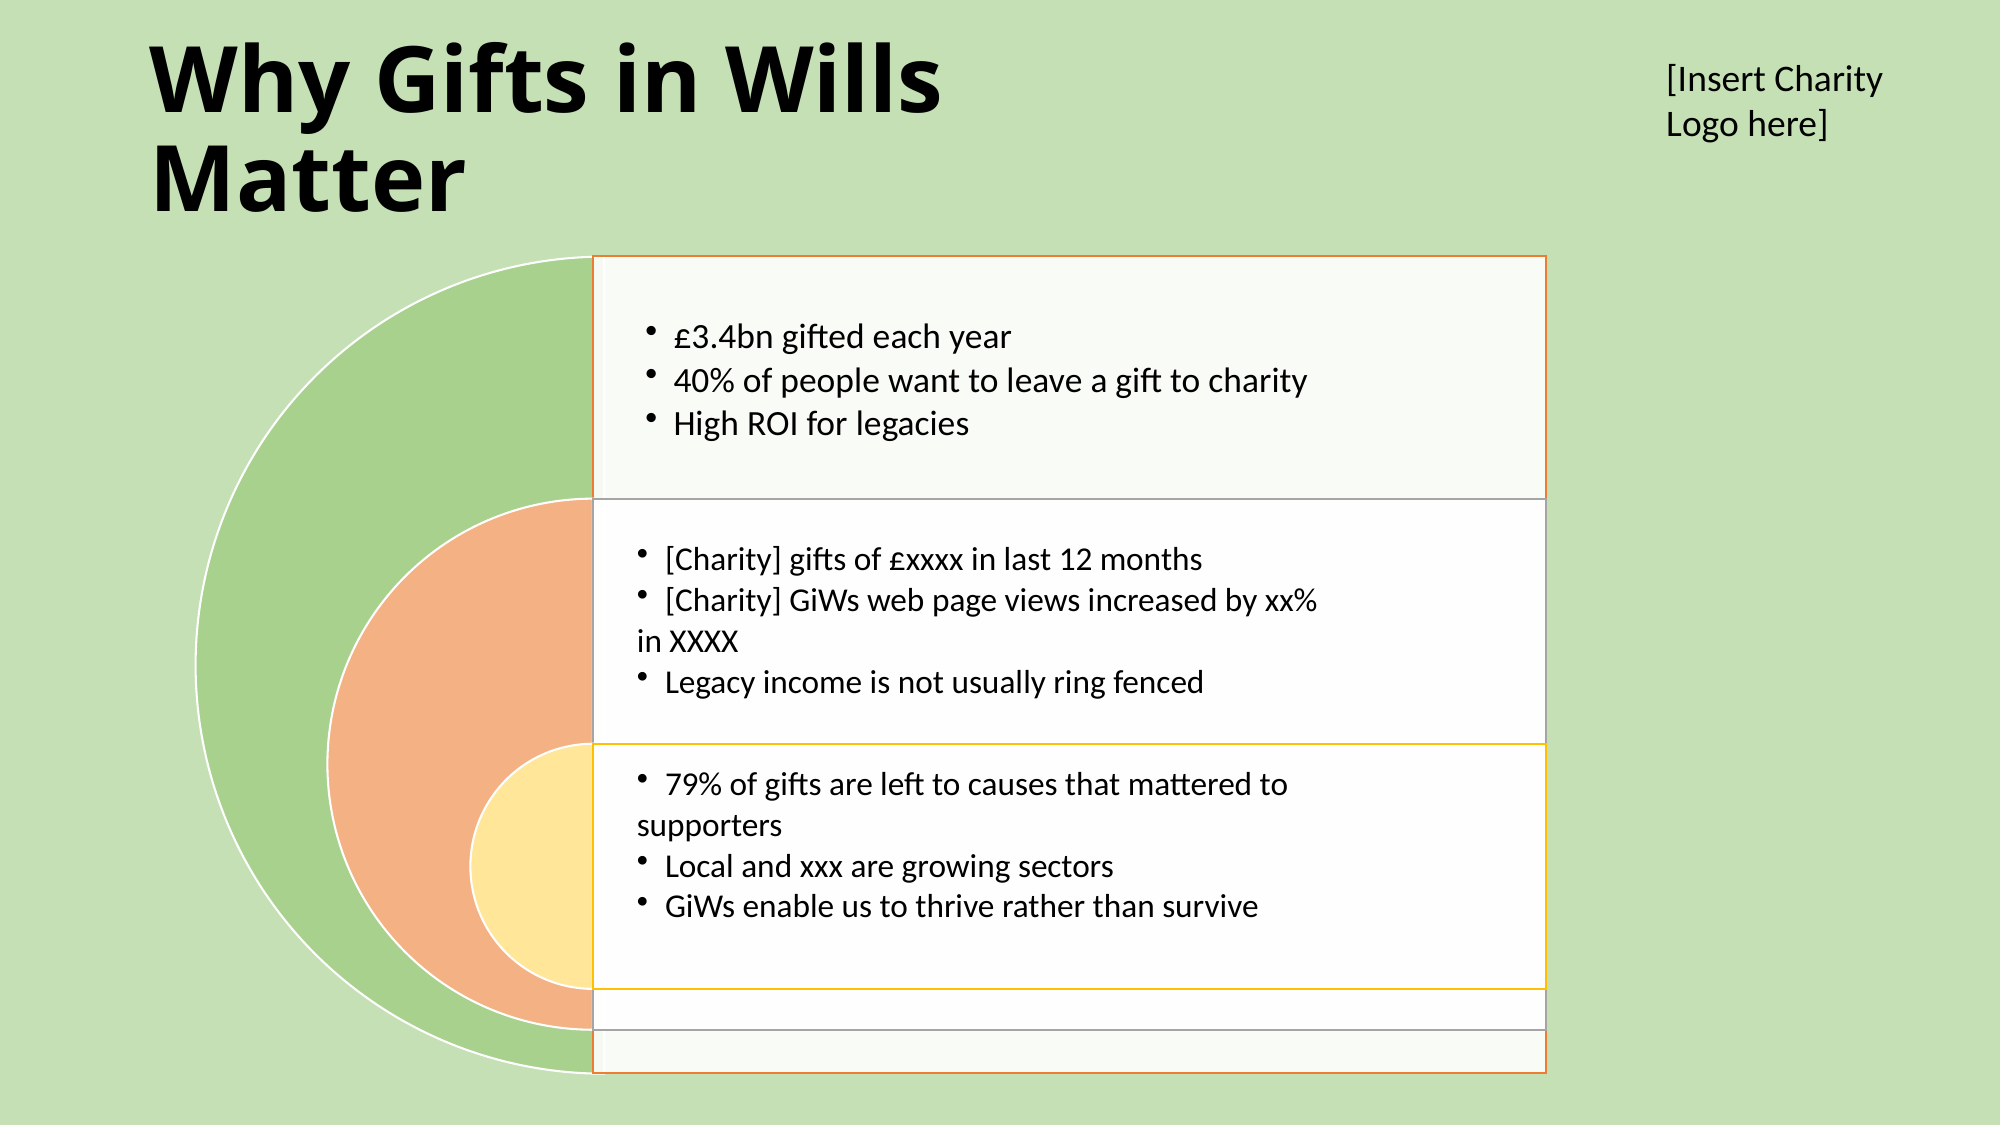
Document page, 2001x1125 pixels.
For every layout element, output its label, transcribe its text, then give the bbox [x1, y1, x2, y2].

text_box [405, 217, 1768, 1107]
title Why Gifts in Wills Matter [134, 23, 1103, 241]
text_box [Insert Charity Logo here] [1651, 46, 1920, 287]
